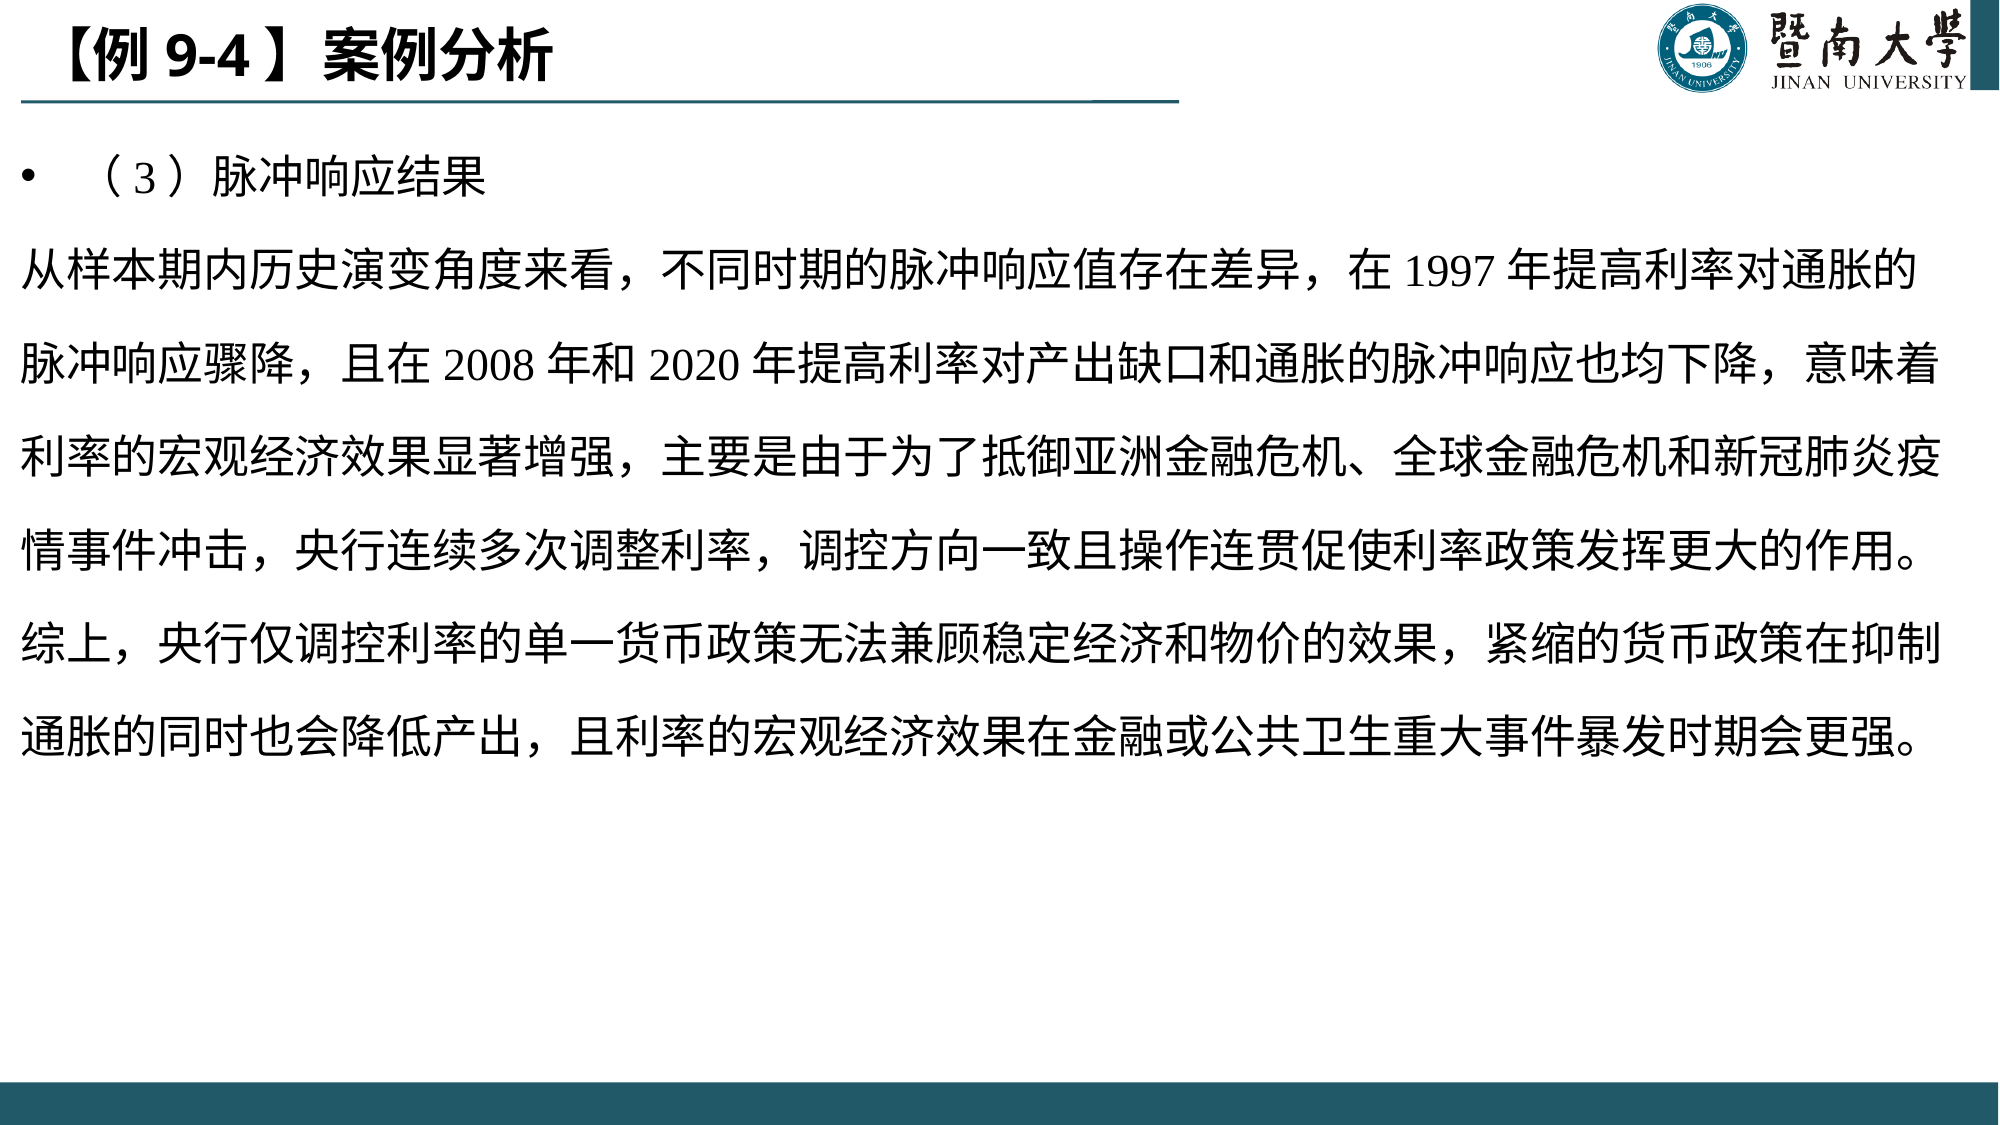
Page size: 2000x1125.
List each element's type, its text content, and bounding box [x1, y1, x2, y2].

title 【例9-4】案例分析 [19, 0, 916, 101]
picture [1657, 3, 1967, 93]
text_box （3）脉冲响应结果 从样本期内历史演变角度来看，不同时期的脉冲响应值存在差异，在1997年提高利率对通胀的脉冲响应骤降，且在2008年和2020年提高利率对产出缺口和通胀的脉冲响应也均下降，意味着利率的宏观经济效果显著增强，主要是由于为了抵御亚洲金融危机、全球金融危机和新冠肺炎疫情事件冲击，央行连续多次调整利率，调控方向一致且操作连贯促使利率政策发挥更大的作用。综上，央行仅调控利率的单一货币政策无法兼顾稳定经济和物价的效果，紧缩的货币政策在抑制通胀的同时也会降低产出，且利率的宏观经济效果在金融或公共卫生重大事件暴发时期会更强。 [5, 101, 1962, 771]
